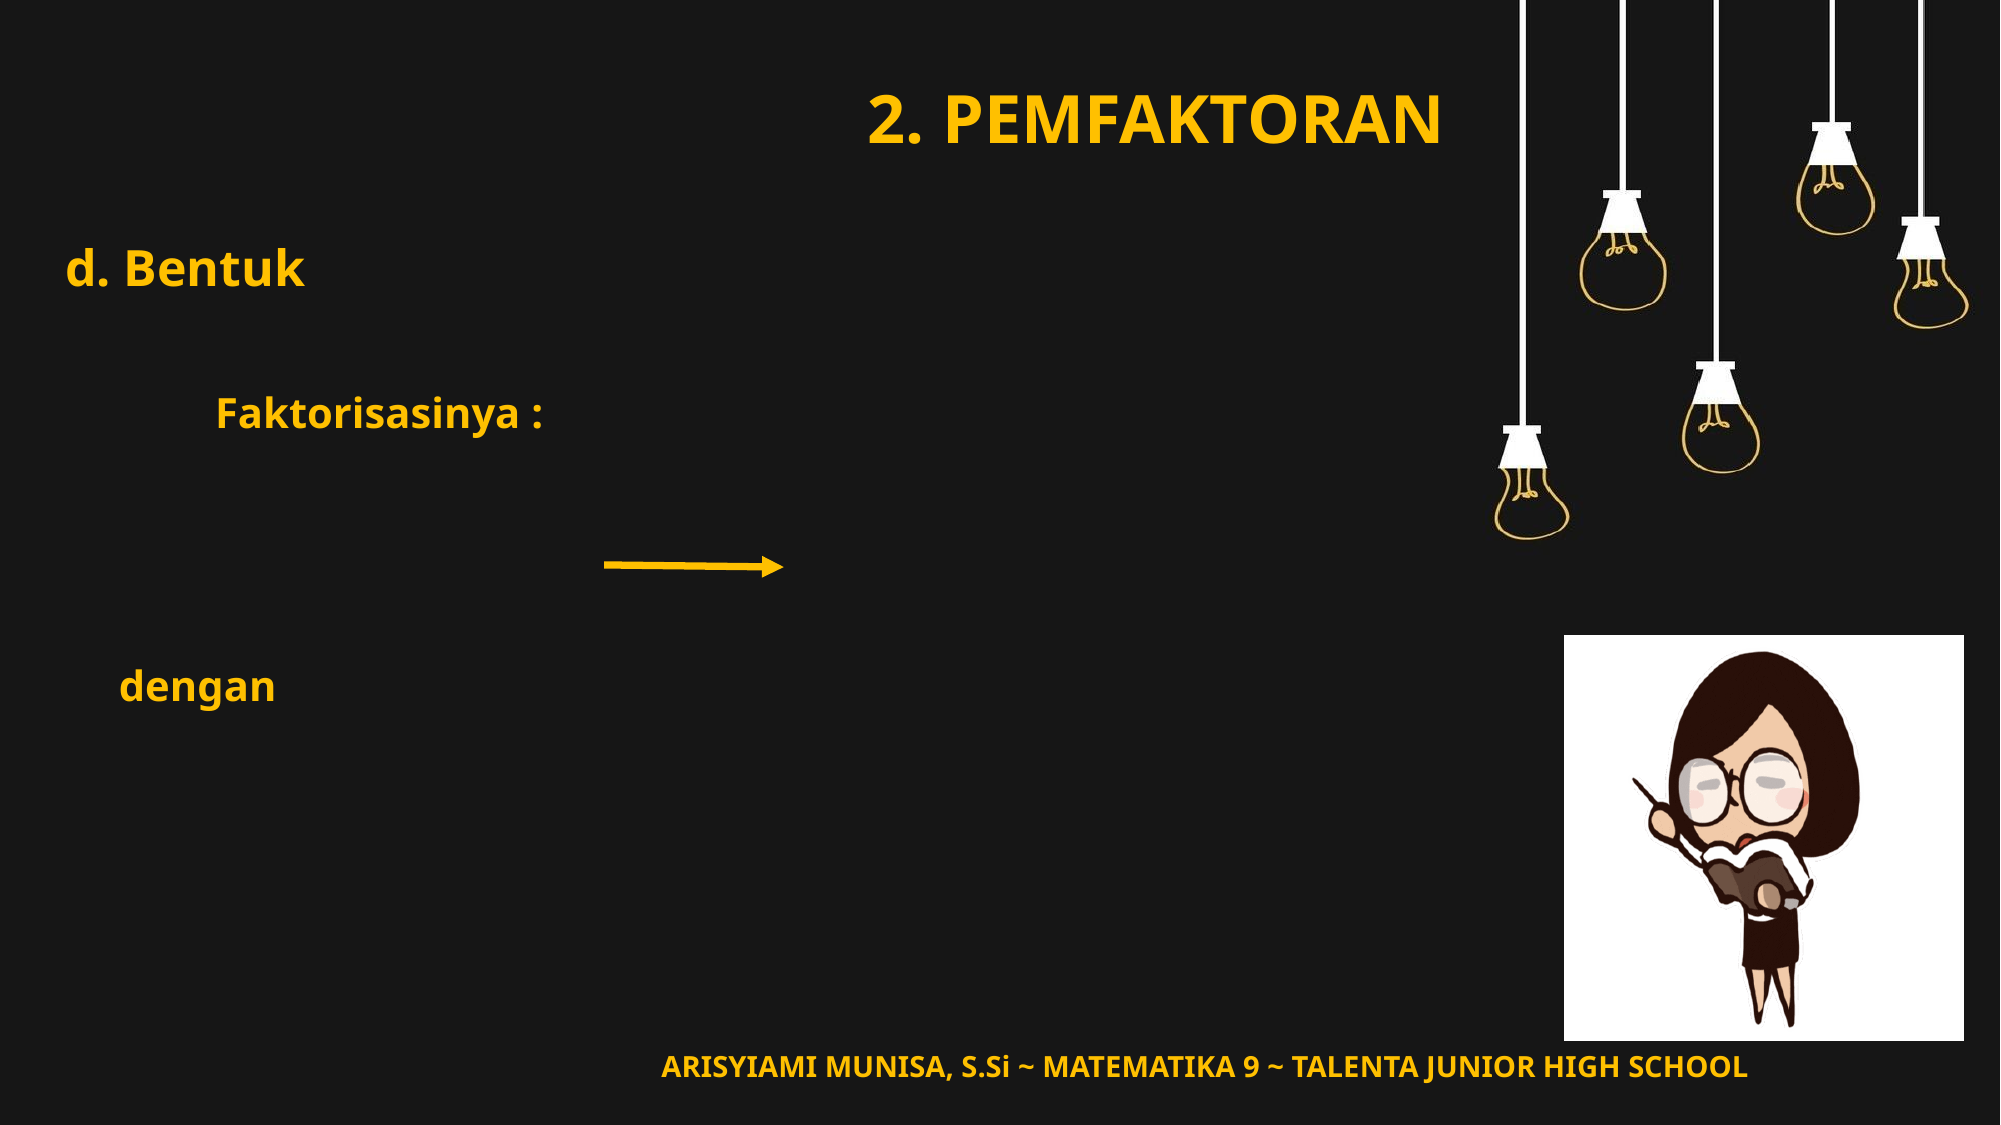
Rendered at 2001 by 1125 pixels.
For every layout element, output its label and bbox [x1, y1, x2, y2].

text_box [604, 564, 784, 568]
picture [0, 0, 2000, 1125]
